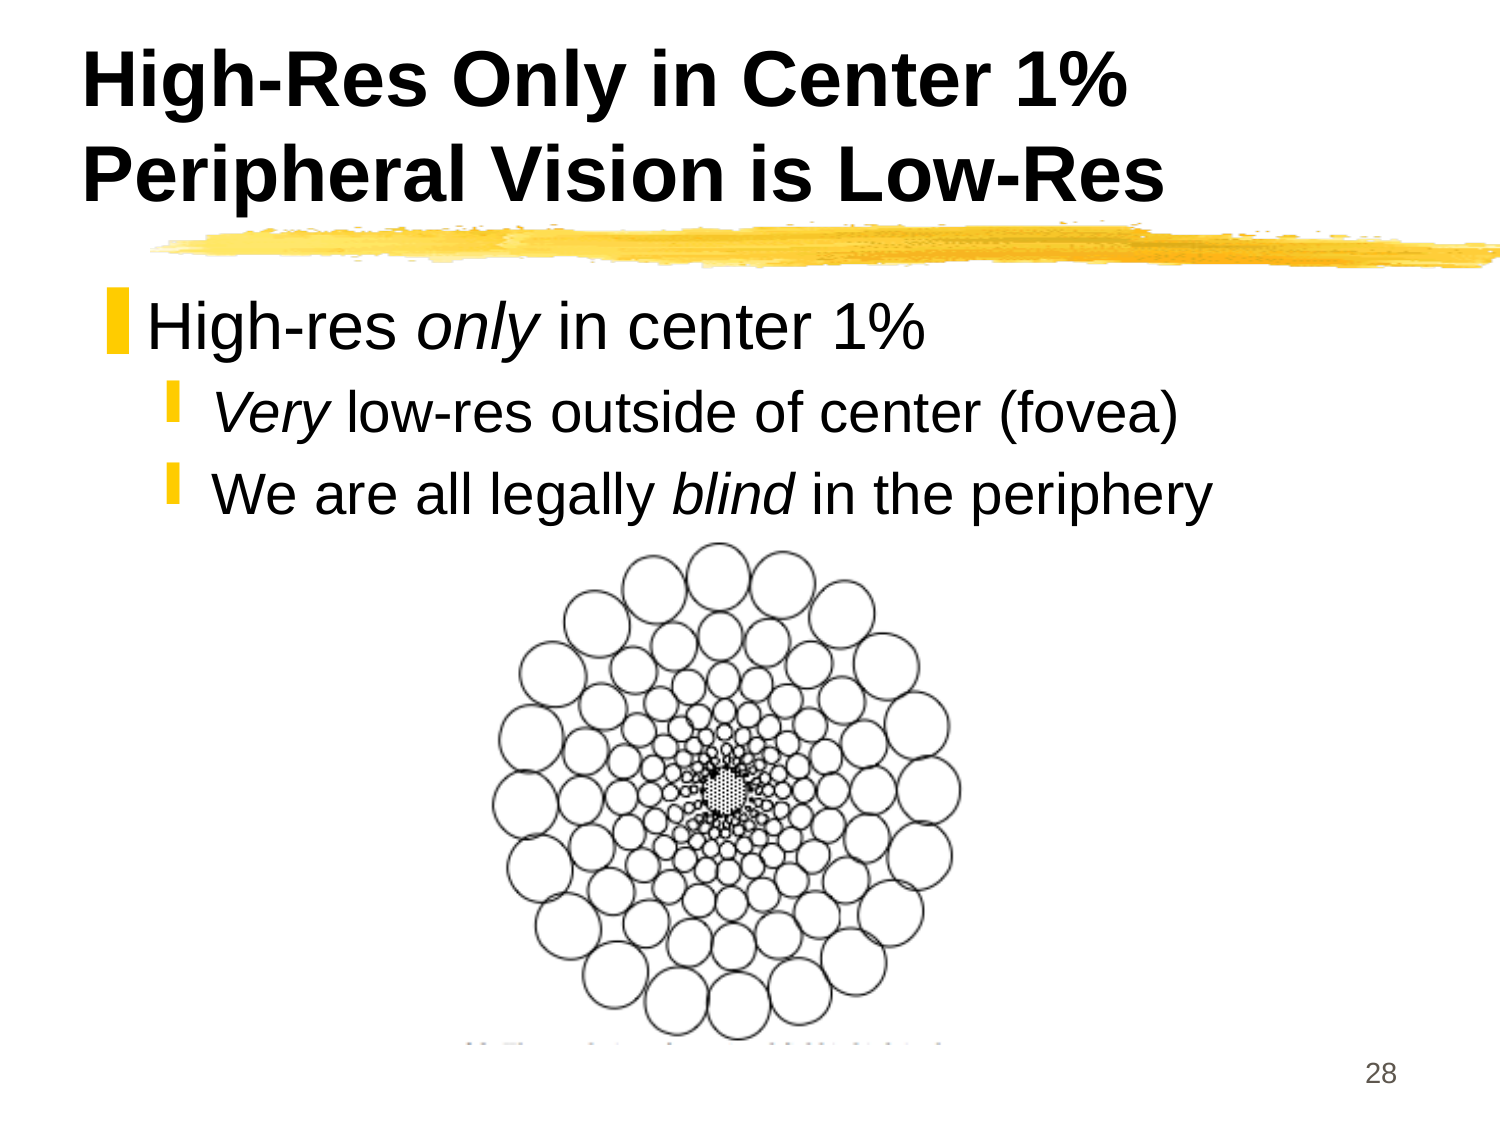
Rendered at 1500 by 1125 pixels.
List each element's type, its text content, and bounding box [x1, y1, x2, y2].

picture [150, 215, 1500, 279]
picture [462, 537, 988, 1045]
list High-res only in center 1% Very low-res outside of center (fovea) We are all legally blind in the periphery [75, 275, 1417, 994]
slide_number 28 [1099, 1021, 1413, 1098]
title High-Res Only in Center 1% Peripheral Vision is Low-Res [66, 37, 1413, 225]
